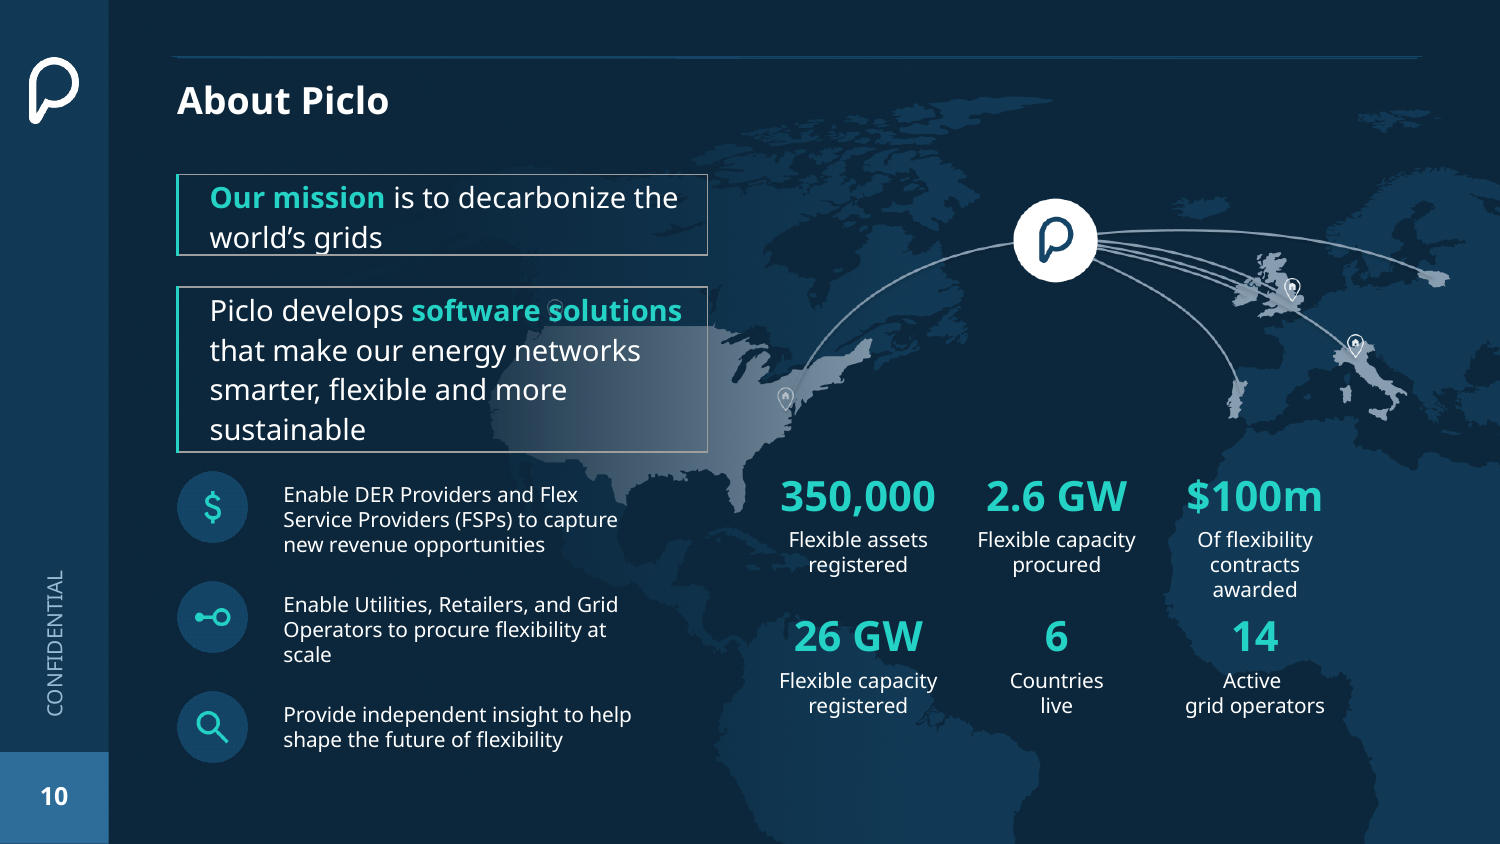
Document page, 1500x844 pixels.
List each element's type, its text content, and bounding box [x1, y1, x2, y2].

text_box Enable DER Providers and Flex Service Providers (FSPs) to capture new revenue opportunities [268, 466, 650, 572]
text_box Provide independent insight to help shape the future of flexibility [268, 686, 650, 767]
picture [29, 57, 79, 124]
text_box Flexible capacity procured [968, 526, 1146, 577]
slide_number 10 [9, 765, 100, 831]
text_box Flexible assets registered [769, 526, 947, 577]
table_header Our mission is to decarbonize the world’s grids [179, 175, 707, 254]
text_box 6 [968, 602, 1146, 660]
text_box 14 [1166, 602, 1344, 660]
text_box Flexible capacity registered [769, 667, 947, 718]
text_box Countries live [968, 667, 1146, 718]
text_box Active grid operators [1166, 667, 1344, 718]
title About Piclo [177, 76, 1418, 218]
picture [109, 0, 1500, 844]
table_header Piclo develops software solutions that make our energy networks smarter, flexible and more sustainable [179, 288, 707, 451]
text_box 26 GW [769, 602, 947, 660]
text_box Of flexibility contracts awarded [1166, 526, 1344, 602]
text_box $100m [1166, 462, 1344, 520]
text_box 2.6 GW [968, 462, 1146, 520]
text_box 350,000 [769, 462, 947, 520]
text_box Enable Utilities, Retailers, and Grid Operators to procure flexibility at scale [268, 576, 650, 682]
